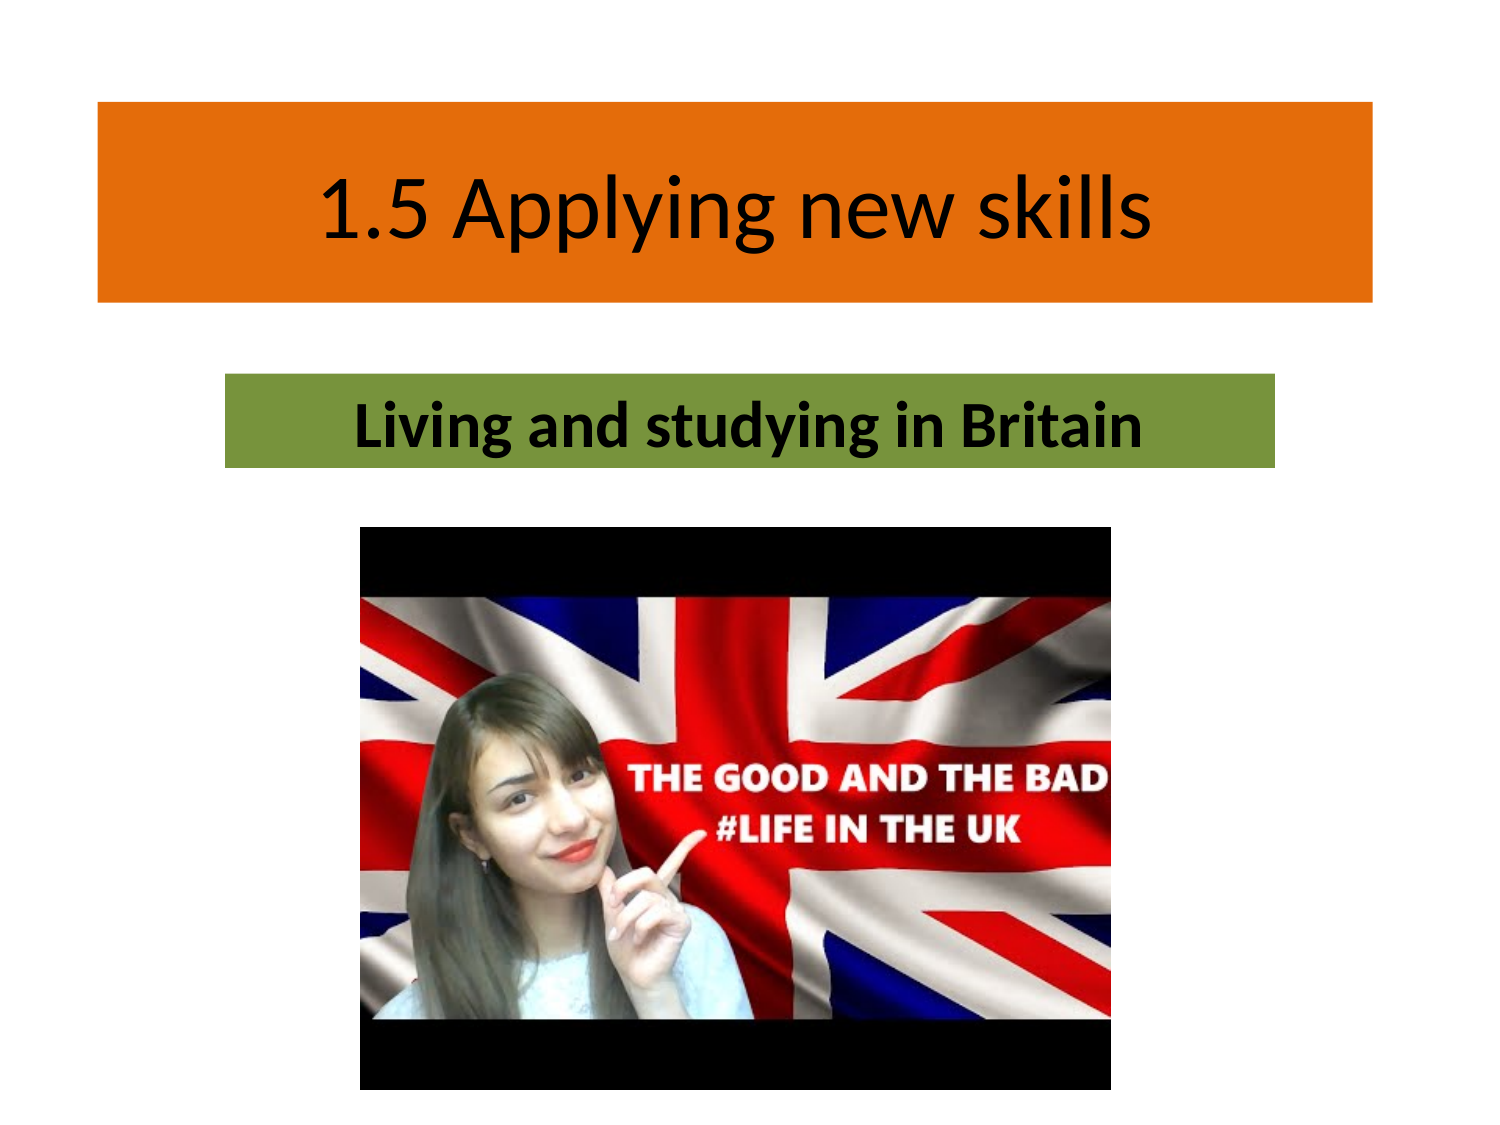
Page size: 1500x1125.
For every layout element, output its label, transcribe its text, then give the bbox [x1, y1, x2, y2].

picture [360, 526, 1111, 1090]
title 1.5 Applying new skills [97, 101, 1373, 303]
subtitle Living and studying in Britain [225, 373, 1275, 468]
